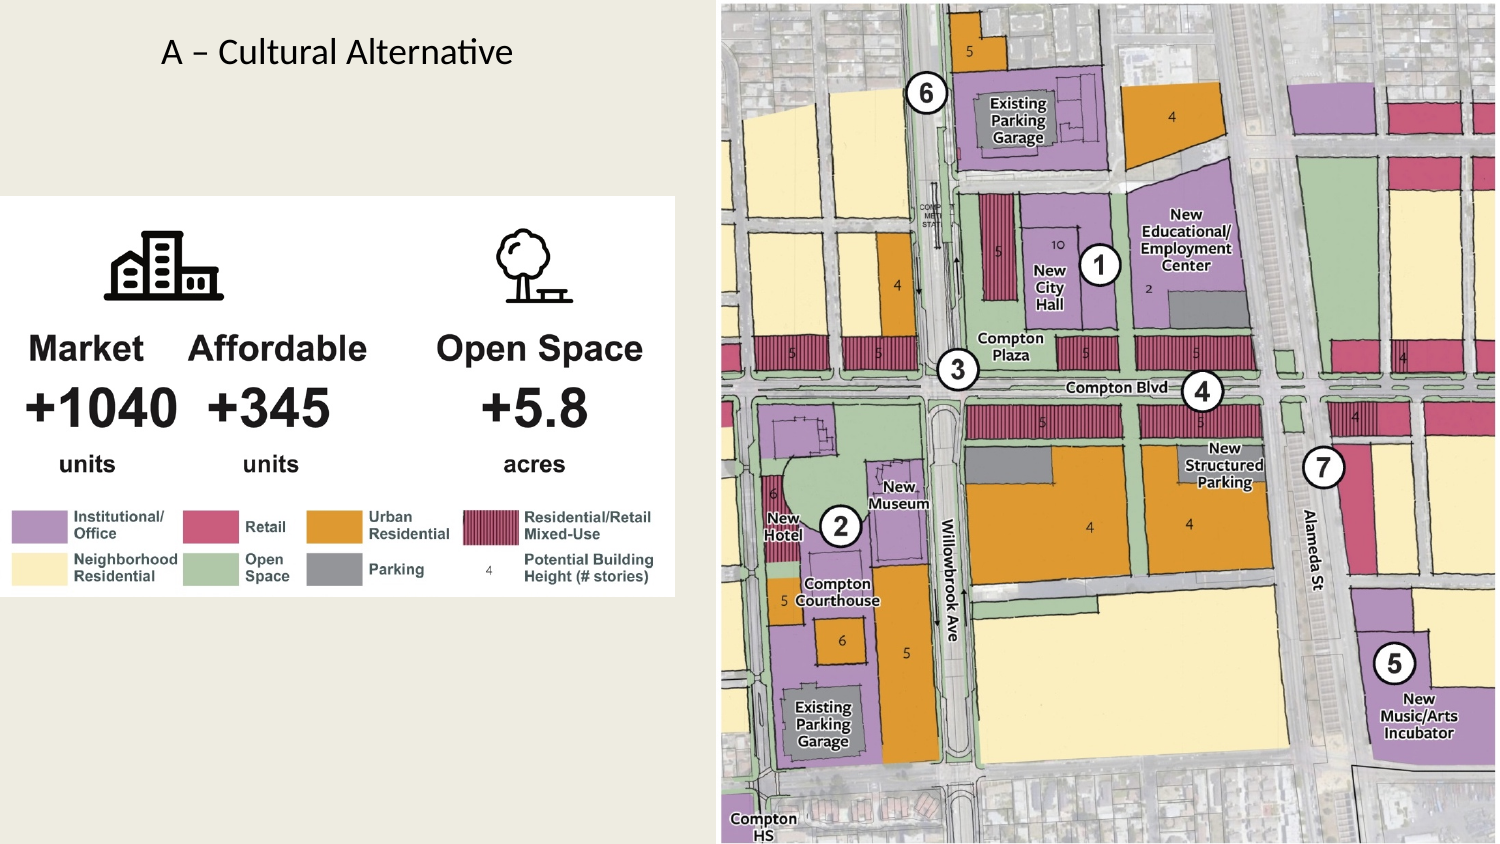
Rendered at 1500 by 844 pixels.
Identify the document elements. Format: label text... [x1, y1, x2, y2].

picture [0, 504, 676, 598]
text_box A – Cultural Alternative [32, 19, 643, 80]
picture [716, 0, 1500, 844]
picture [0, 196, 676, 496]
